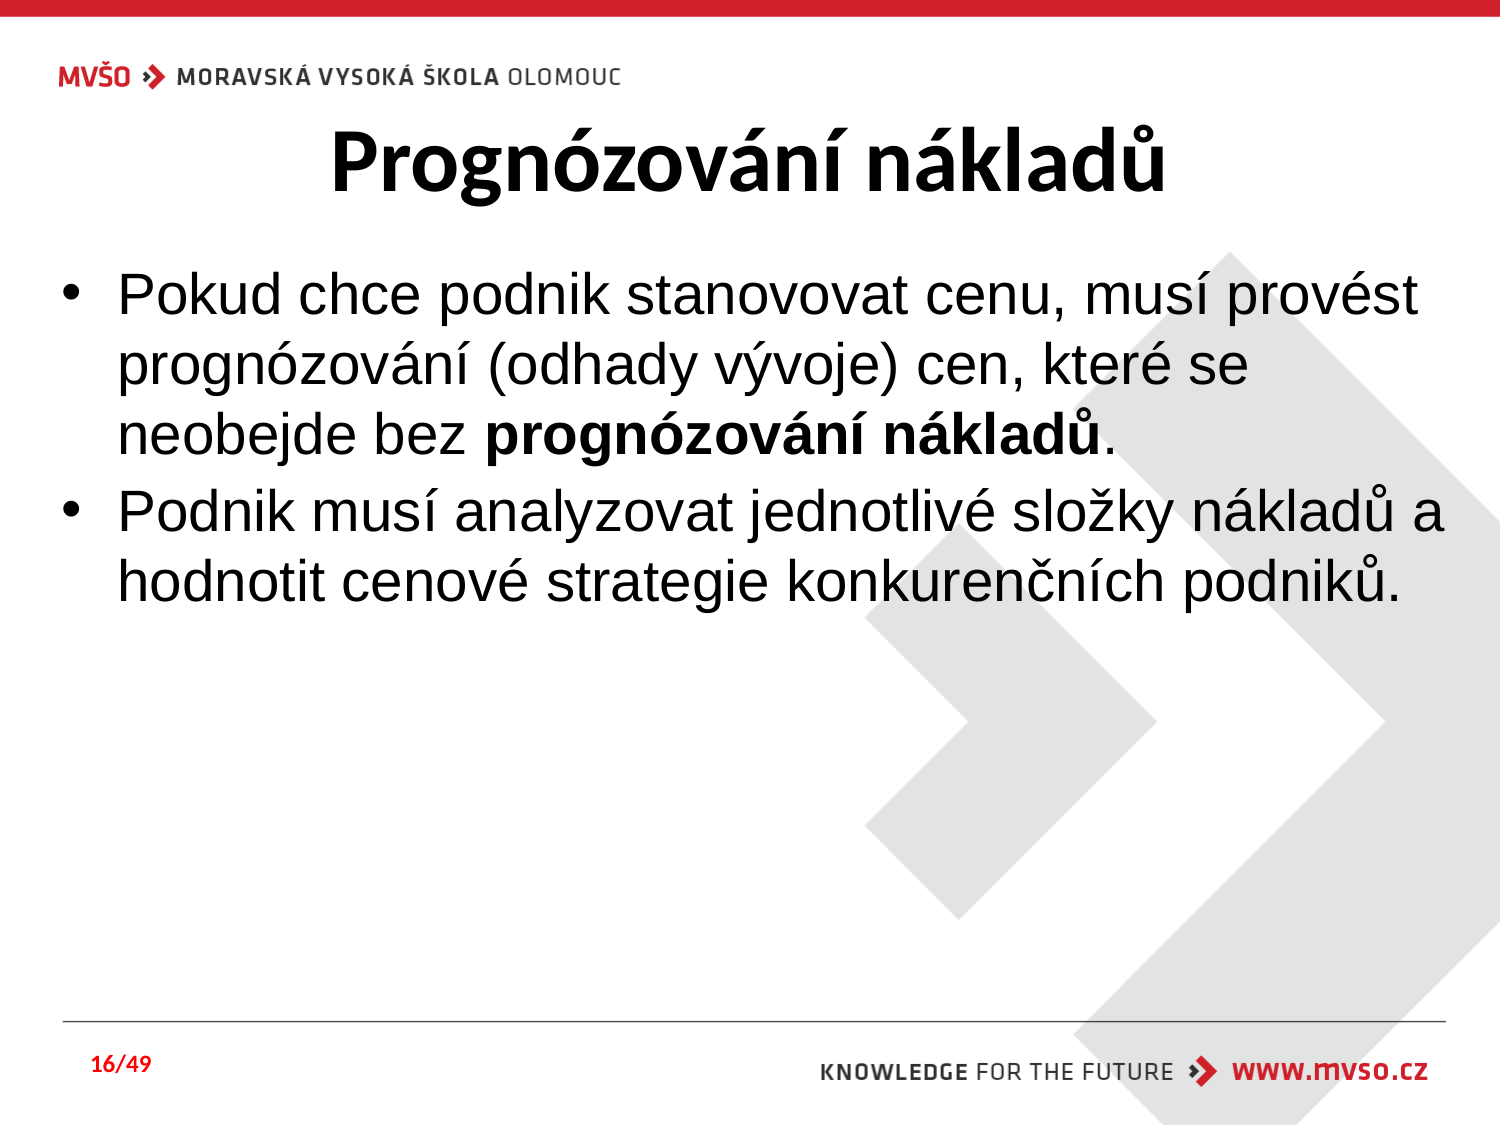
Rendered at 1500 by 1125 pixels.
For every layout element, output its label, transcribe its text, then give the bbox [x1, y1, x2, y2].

title Prognózování nákladů [75, 61, 1425, 248]
picture [0, 0, 1500, 1125]
text_box 16/49 [74, 1040, 213, 1085]
list Pokud chce podnik stanovovat cenu, musí provést prognózování (odhady vývoje) cen, které se neobejde bez prognózování nákladů. Podnik musí analyzovat jednotlivé složky nákladů a hodnotit cenové strategie konkurenčních podniků. [27, 248, 1464, 1005]
